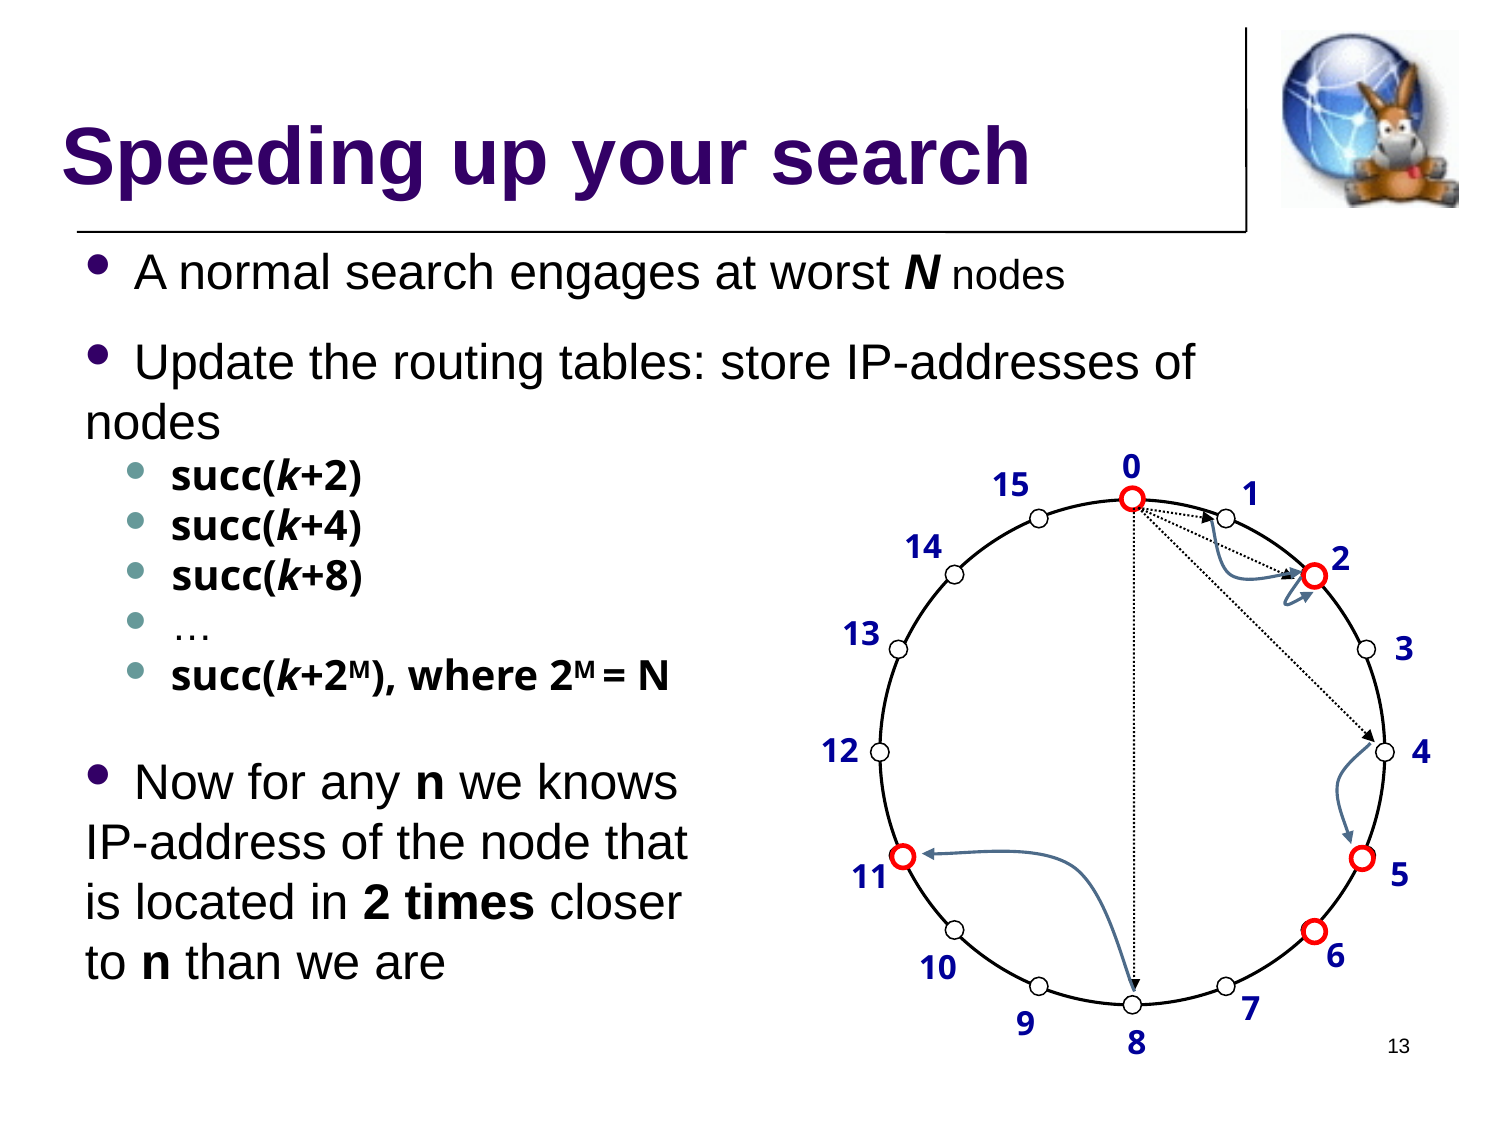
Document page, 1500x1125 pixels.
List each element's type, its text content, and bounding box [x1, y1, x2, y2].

text_box [1280, 574, 1291, 580]
picture [1281, 30, 1459, 208]
text_box [1303, 920, 1326, 943]
text_box 3 [1361, 626, 1447, 667]
text_box [1029, 509, 1048, 528]
text_box 15 [968, 463, 1054, 504]
text_box [945, 565, 964, 584]
text_box 13 [818, 612, 904, 653]
text_box [889, 846, 897, 863]
text_box [880, 499, 1385, 1005]
text_box [1123, 995, 1142, 1014]
text_box 9 [983, 1001, 1069, 1042]
text_box [921, 847, 1135, 992]
text_box [1121, 487, 1144, 510]
text_box [890, 642, 908, 659]
text_box [1131, 978, 1141, 990]
text_box [1217, 977, 1235, 986]
text_box [891, 845, 915, 868]
text_box [1029, 977, 1048, 996]
text_box [1217, 513, 1235, 528]
text_box [1211, 520, 1303, 580]
text_box [945, 920, 964, 940]
text_box [1336, 743, 1371, 845]
text_box 5 [1357, 852, 1443, 893]
text_box 6 [1293, 934, 1379, 975]
text_box 2 [1298, 536, 1383, 577]
text_box 4 [1378, 730, 1464, 771]
text_box [1303, 564, 1326, 588]
text_box 10 [895, 946, 981, 986]
text_box 0 [1089, 444, 1174, 485]
text_box 11 [827, 854, 913, 895]
text_box [1357, 642, 1361, 657]
text_box [1284, 576, 1314, 605]
text_box 7 [1208, 986, 1294, 1027]
text_box [1201, 511, 1215, 524]
text_box 13 [1074, 1024, 1426, 1100]
text_box 8 [1094, 1021, 1180, 1061]
text_box 1 [1208, 472, 1294, 513]
text_box 12 [797, 729, 882, 770]
text_box A normal search engages at worst N nodes Update the routing tables: store IP-addresses of nodes succ(k+2) succ(k+4) succ(k+8) … succ(k+2M), where 2M = N Now for any n we knows IP-address of the node that is located in 2 times closer to n than we are [70, 231, 1235, 1041]
text_box [882, 743, 890, 761]
text_box [1351, 847, 1374, 870]
text_box 14 [880, 524, 966, 565]
text_box [1319, 687, 1375, 743]
text_box Speeding up your search [46, 19, 1217, 209]
